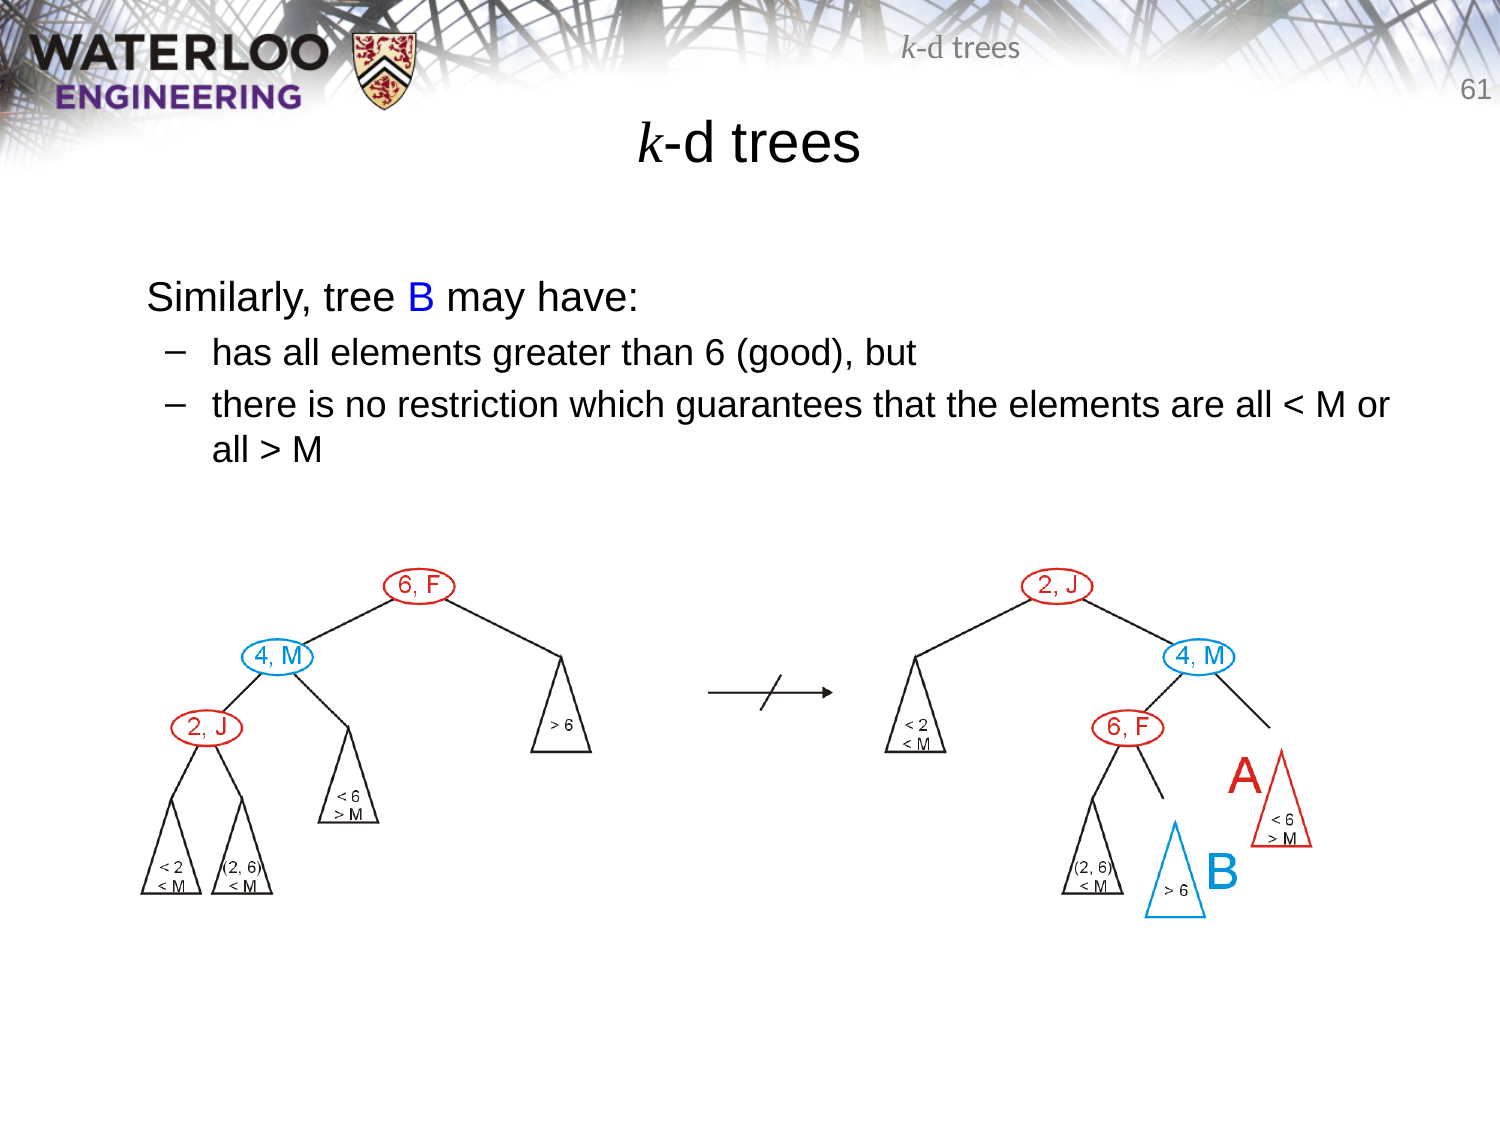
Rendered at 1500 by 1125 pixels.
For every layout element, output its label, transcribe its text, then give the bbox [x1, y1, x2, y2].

picture [0, 0, 1500, 1125]
title k-d trees [74, 44, 1426, 233]
list Similarly, tree B may have: has all elements greater than 6 (good), but there is no restriction which guarantees that the elements are all < M or all > M [74, 262, 1426, 1006]
